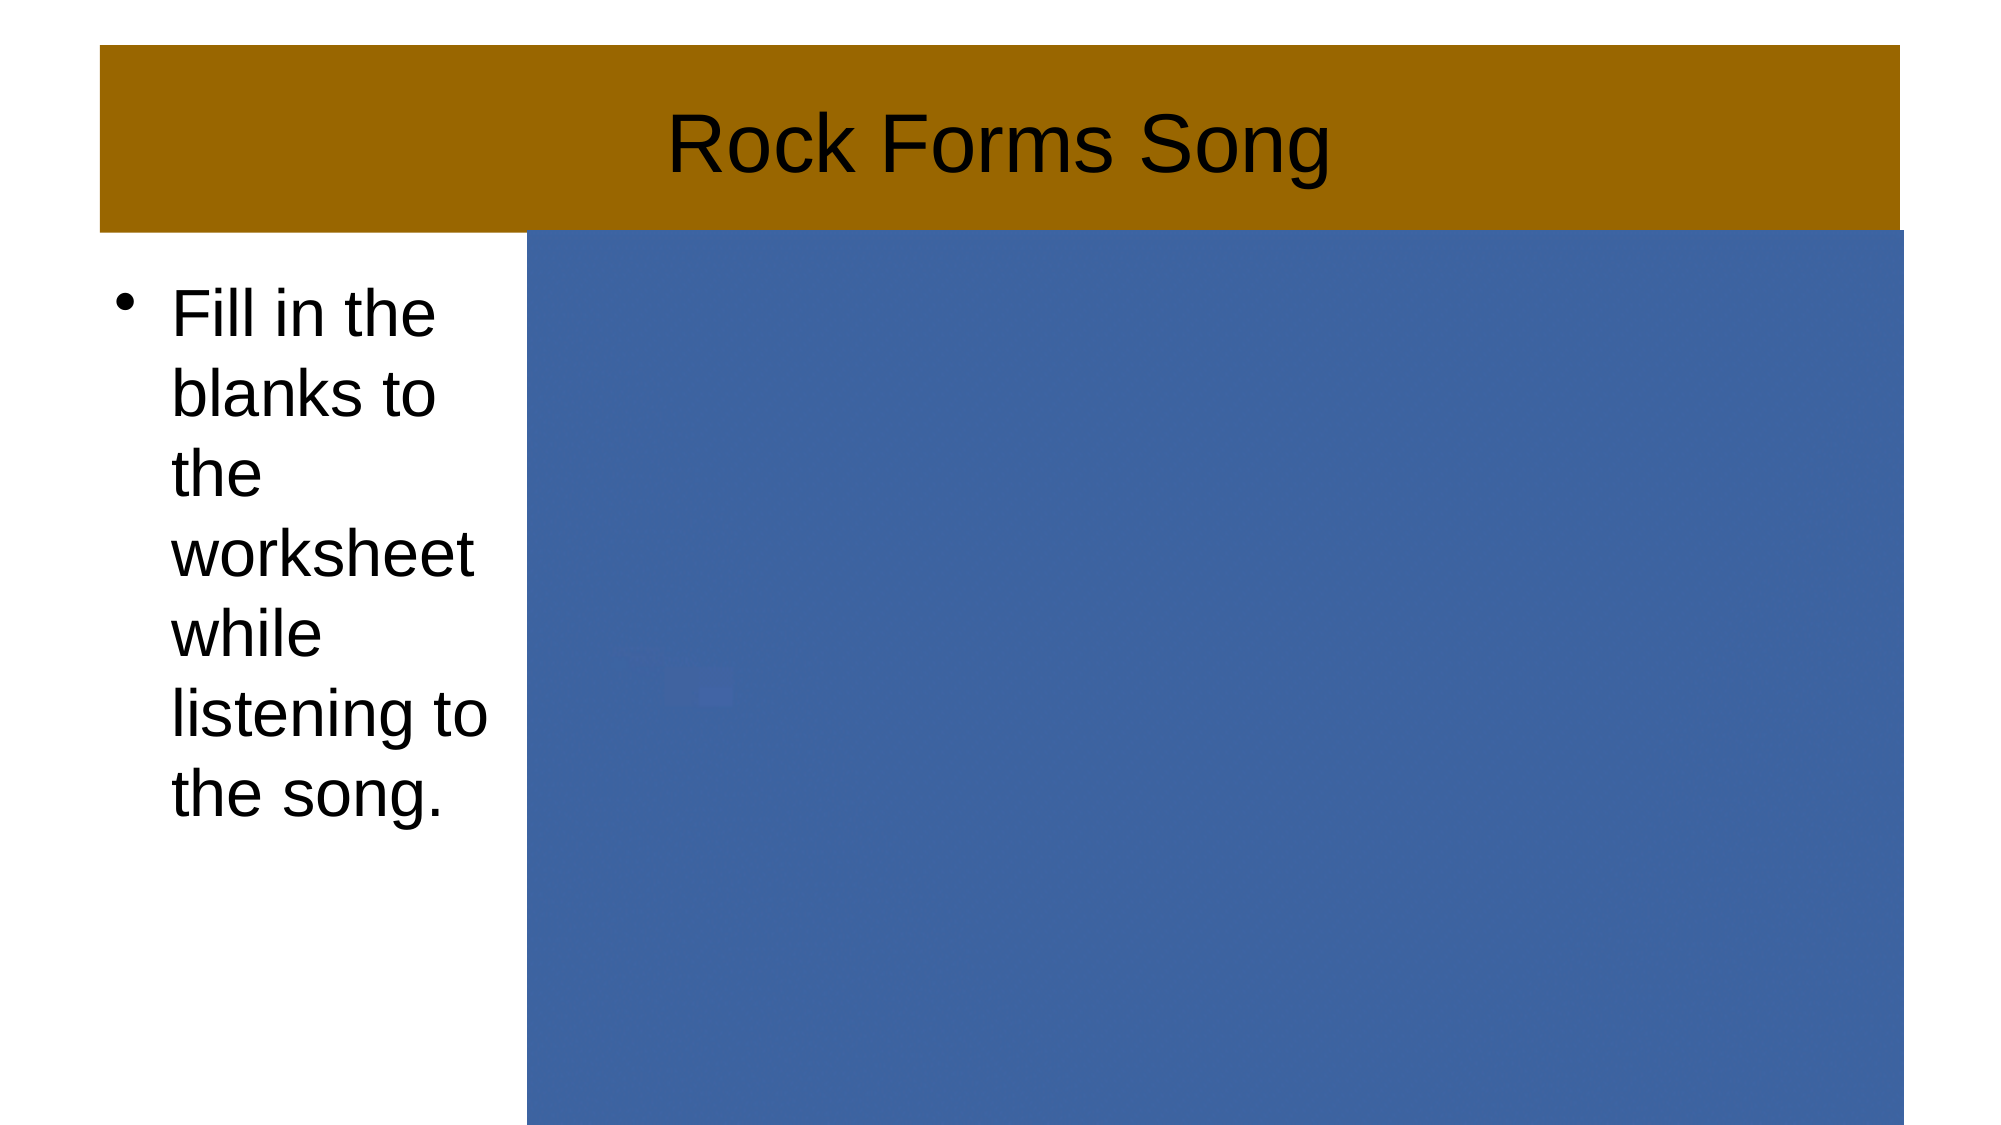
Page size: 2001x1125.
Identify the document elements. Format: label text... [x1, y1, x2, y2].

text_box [526, 229, 1905, 1125]
title Rock Forms Song [99, 45, 1900, 233]
list Fill in the blanks to the worksheet while listening to the song. [99, 262, 526, 1005]
